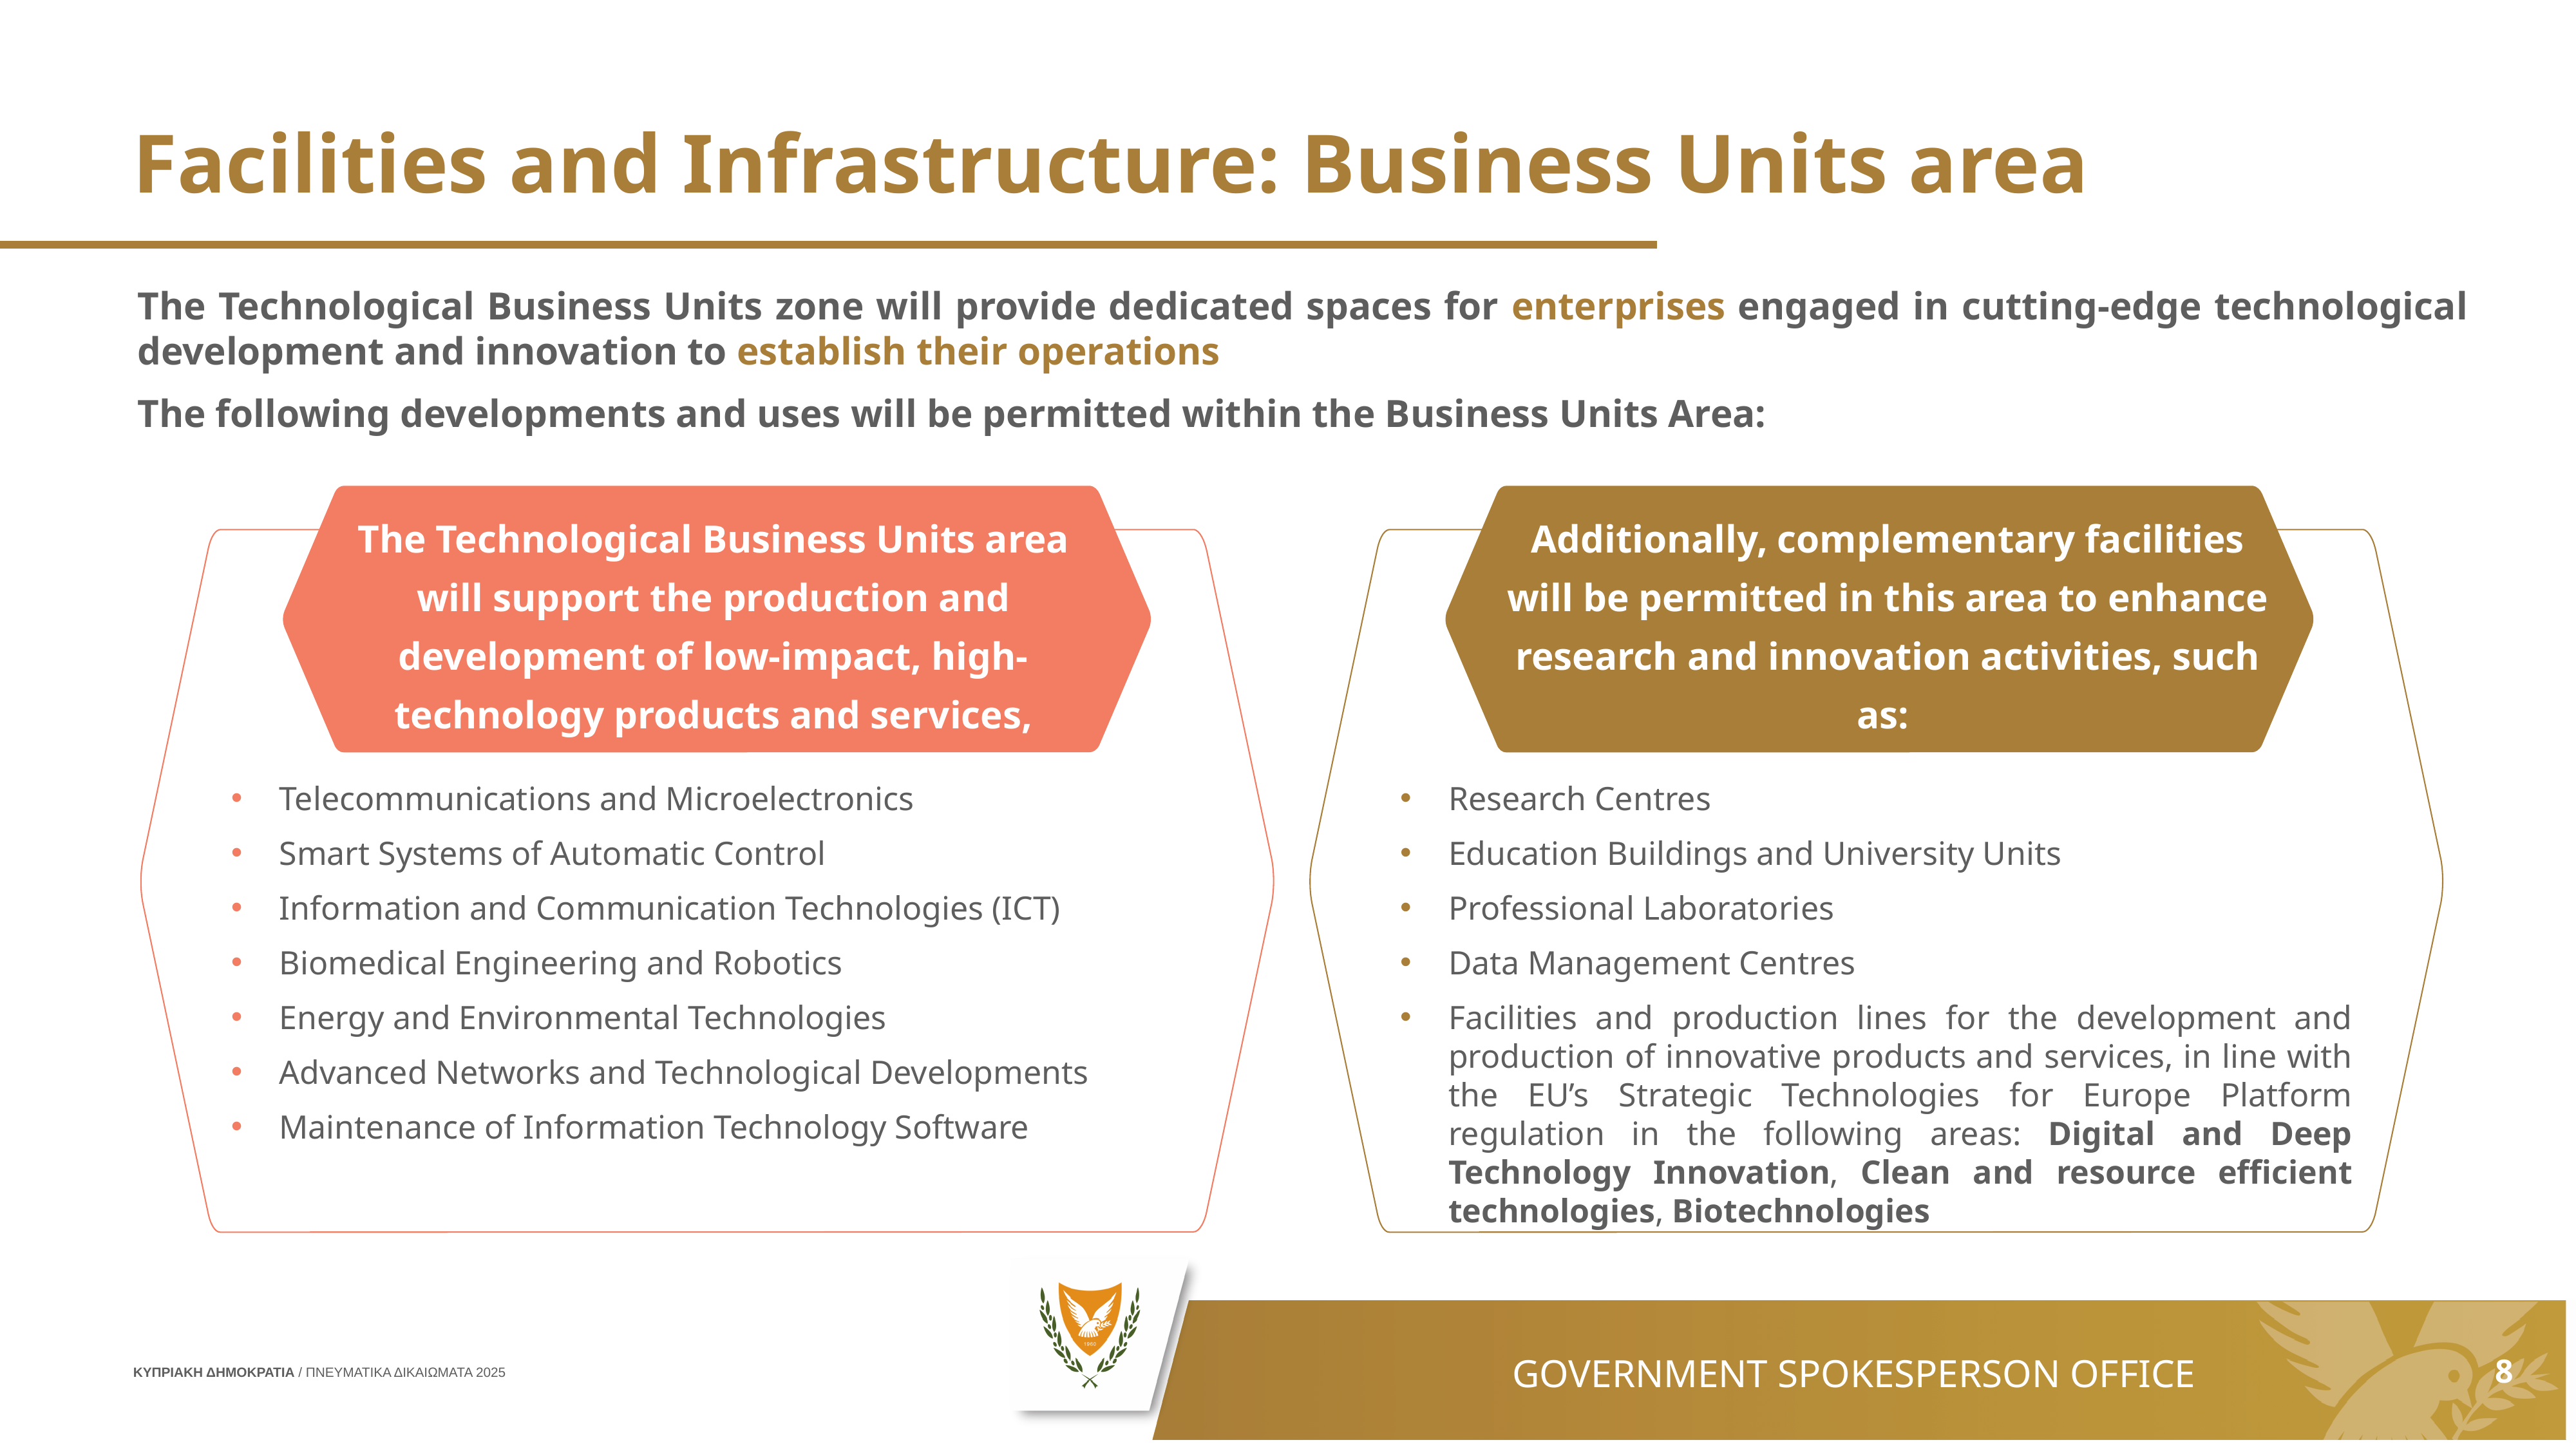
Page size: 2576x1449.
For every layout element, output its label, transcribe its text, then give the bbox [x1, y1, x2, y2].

text_box [2273, 518, 2314, 720]
text_box Additionally, complementary facilities will be permitted in this area to enhance research and innovation activities, such as: [1502, 499, 2273, 739]
text_box The Technological Business Units area will support the production and development of low-impact, high-technology products and services, including: [325, 499, 1103, 773]
text_box [140, 529, 1274, 1233]
text_box [1445, 486, 2265, 753]
text_box [1310, 529, 2443, 1233]
text_box Research Centres Education Buildings and University Units Professional Laboratories Data Management Centres Facilities and production lines for the development and production of innovative products and services, in line with the EU’s Strategic Technologies for Europe Platform regulation in the following areas: Digital and Deep Technology Innovation, Clean and resource efficient technologies, Biotechnologies [1390, 773, 2362, 1234]
text_box Telecommunications and Microelectronics Smart Systems of Automatic Control Information and Communication Technologies (ICT) Biomedical Engineering and Robotics Energy and Environmental Technologies Advanced Networks and Technological Developments Maintenance of Information Technology Software [221, 773, 1193, 1150]
slide_number 8 [2477, 1345, 2530, 1396]
text_box [332, 486, 1102, 499]
text_box [283, 516, 325, 722]
text_box Facilities and Infrastructure: Business Units area [128, 107, 2463, 214]
text_box The Technological Business Units zone will provide dedicated spaces for enterprises engaged in cutting-edge technological development and innovation to establish their operations [128, 277, 2477, 377]
picture [674, 1132, 2576, 1449]
text_box The following developments and uses will be permitted within the Business Units Area: [128, 384, 2477, 440]
text_box [1103, 500, 1151, 738]
